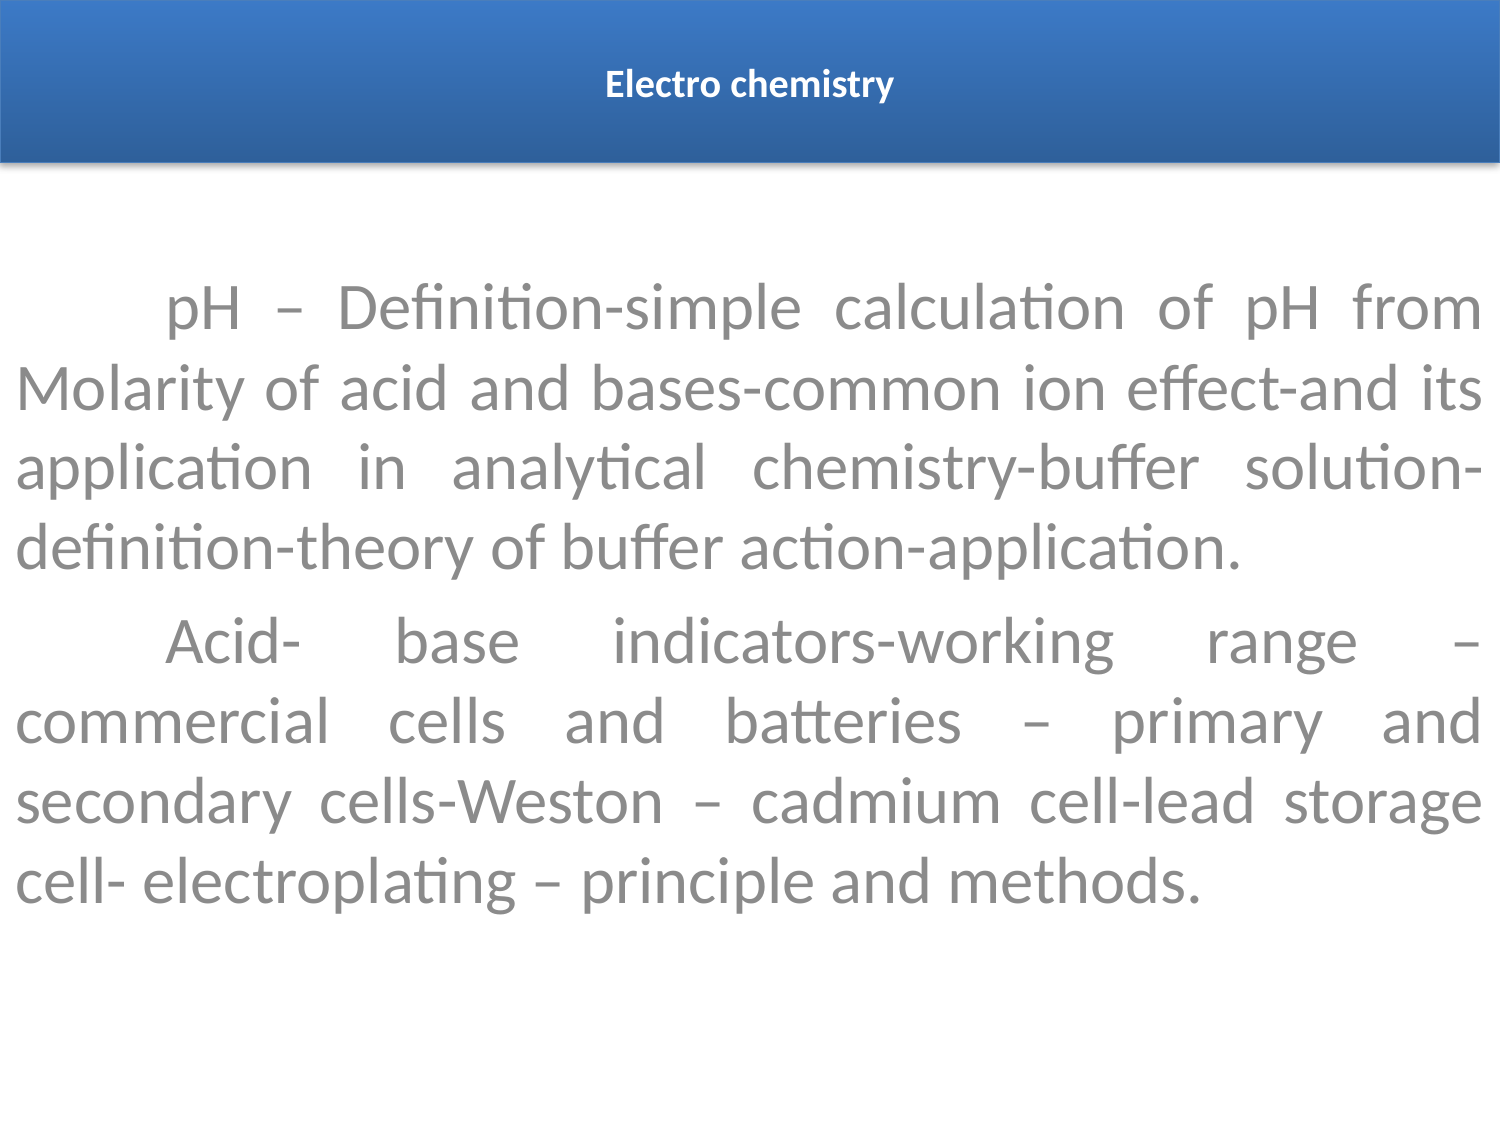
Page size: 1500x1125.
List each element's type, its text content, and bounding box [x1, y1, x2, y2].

subtitle pH – Definition-simple calculation of pH from Molarity of acid and bases-common ion effect-and its application in analytical chemistry-buffer solution-definition-theory of buffer action-application. Acid- base indicators-working range – commercial cells and batteries – primary and secondary cells-Weston – cadmium cell-lead storage cell- electroplating – principle and methods. [0, 162, 1500, 1125]
title Electro chemistry [0, 0, 1500, 162]
